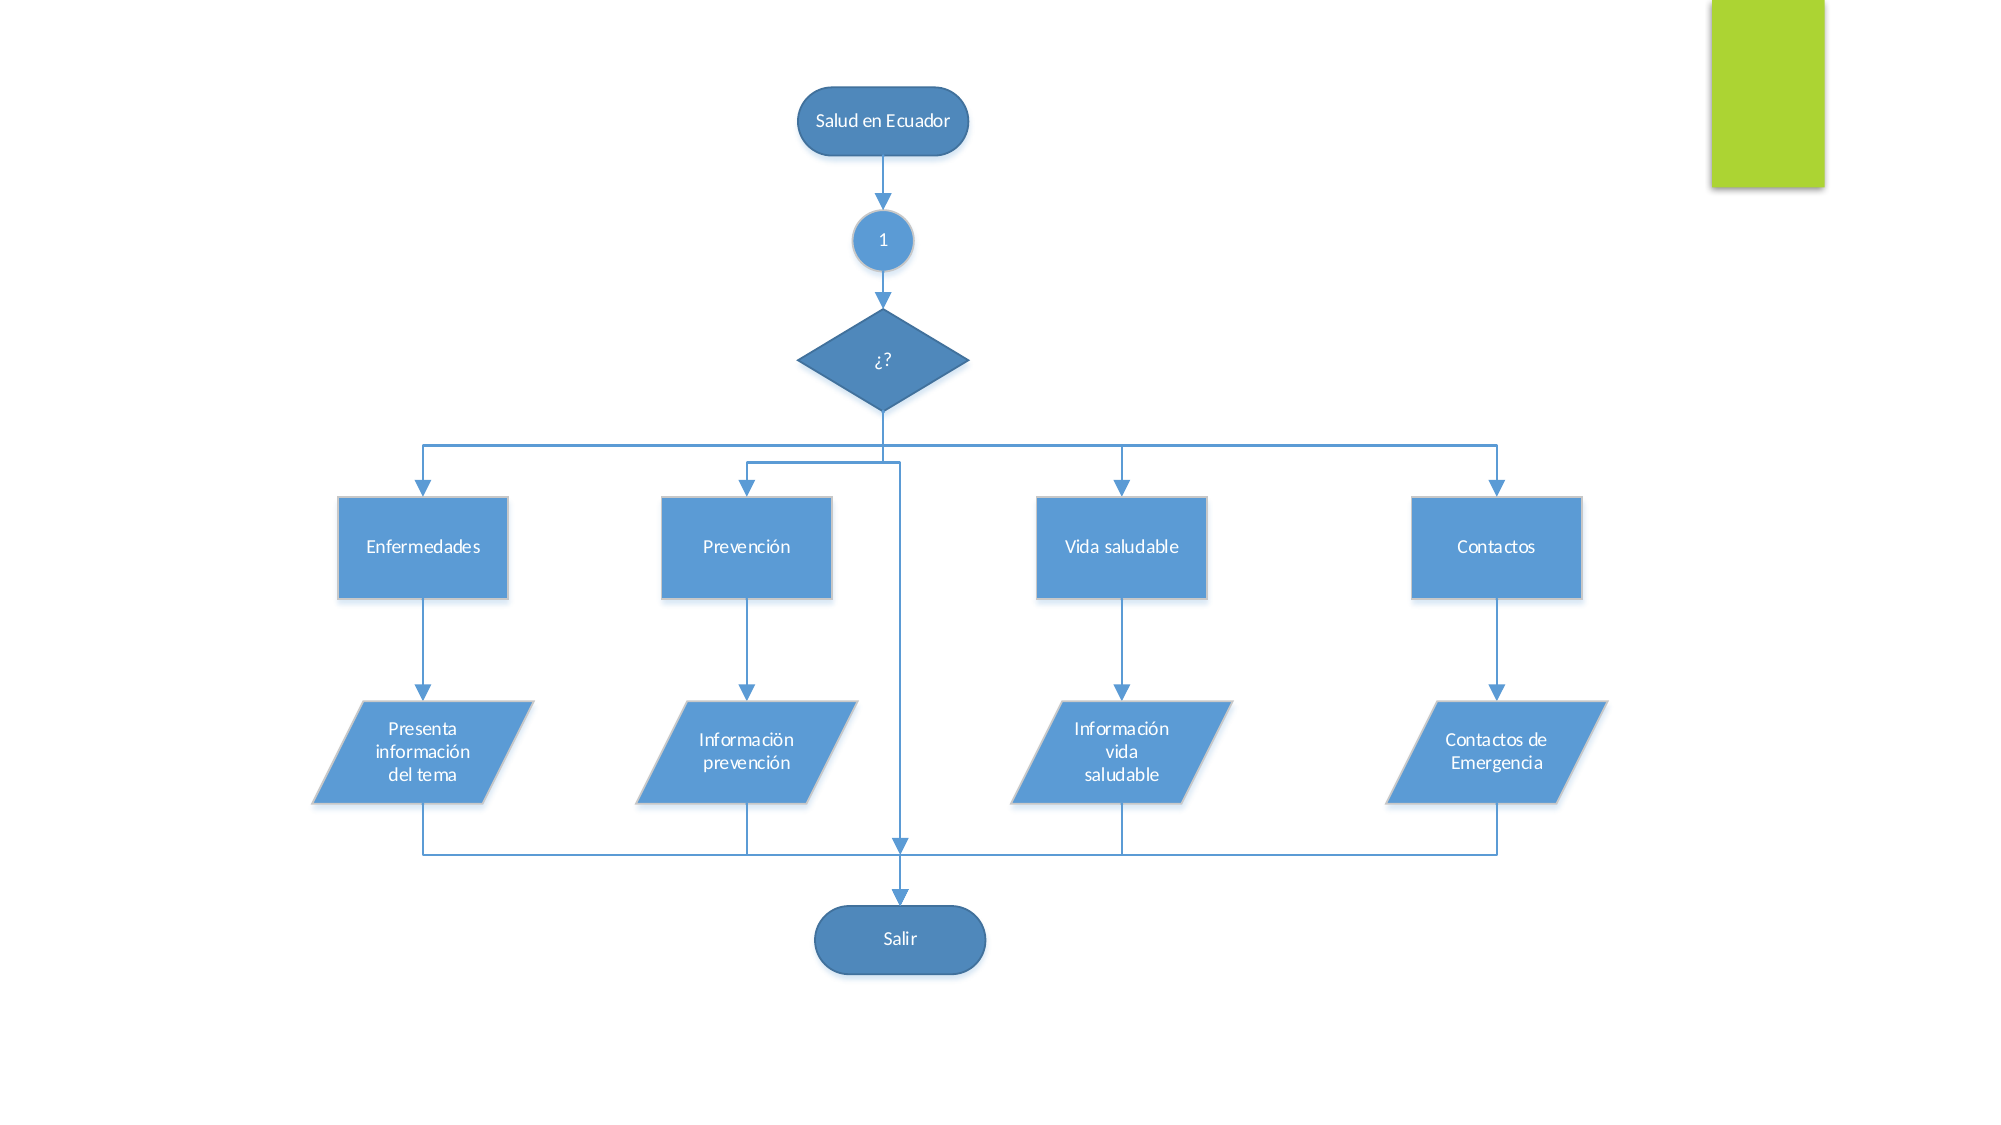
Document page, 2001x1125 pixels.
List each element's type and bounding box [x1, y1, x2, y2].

picture [301, 80, 1618, 988]
